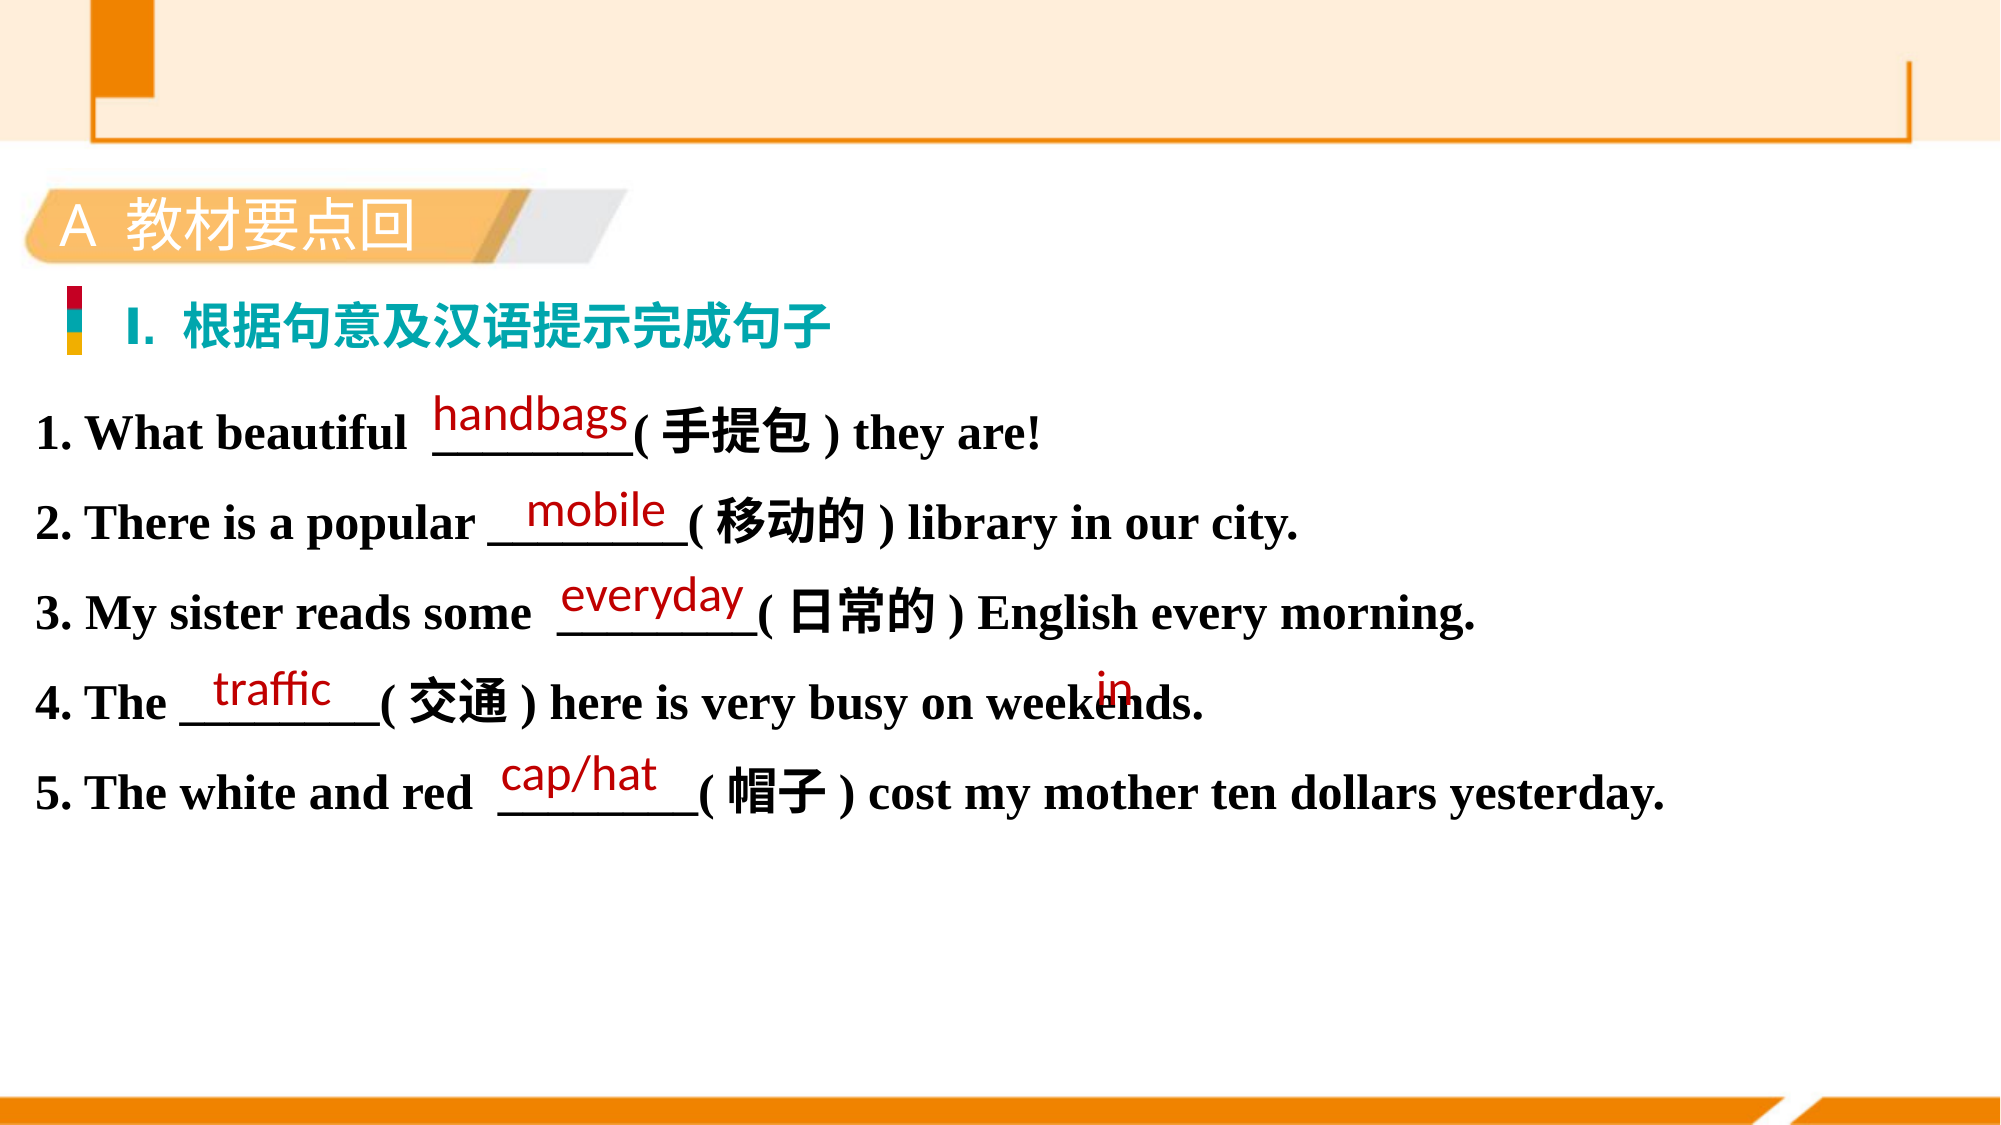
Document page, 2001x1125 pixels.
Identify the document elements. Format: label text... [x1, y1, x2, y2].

text_box in [1081, 647, 1149, 723]
picture [0, 0, 2001, 1125]
text_box cap/hat [486, 733, 673, 808]
text_box A 教材要点回归 [44, 280, 479, 336]
text_box handbags [417, 373, 705, 449]
text_box 1. What beautiful ________(手提包) they are! 2. There is a popular ________(移动的) library in our city. 3. My sister reads some ________(日常的) English every morning. 4. The ________(交通) here is very busy on weekends. 5. The white and red ________(帽子) cost my mother ten dollars yesterday. [20, 361, 1714, 827]
text_box everyday [545, 553, 759, 629]
text_box traffic [198, 647, 347, 723]
text_box Ⅰ. 根据句意及汉语提示完成句子 [109, 287, 848, 362]
text_box mobile [511, 469, 682, 544]
